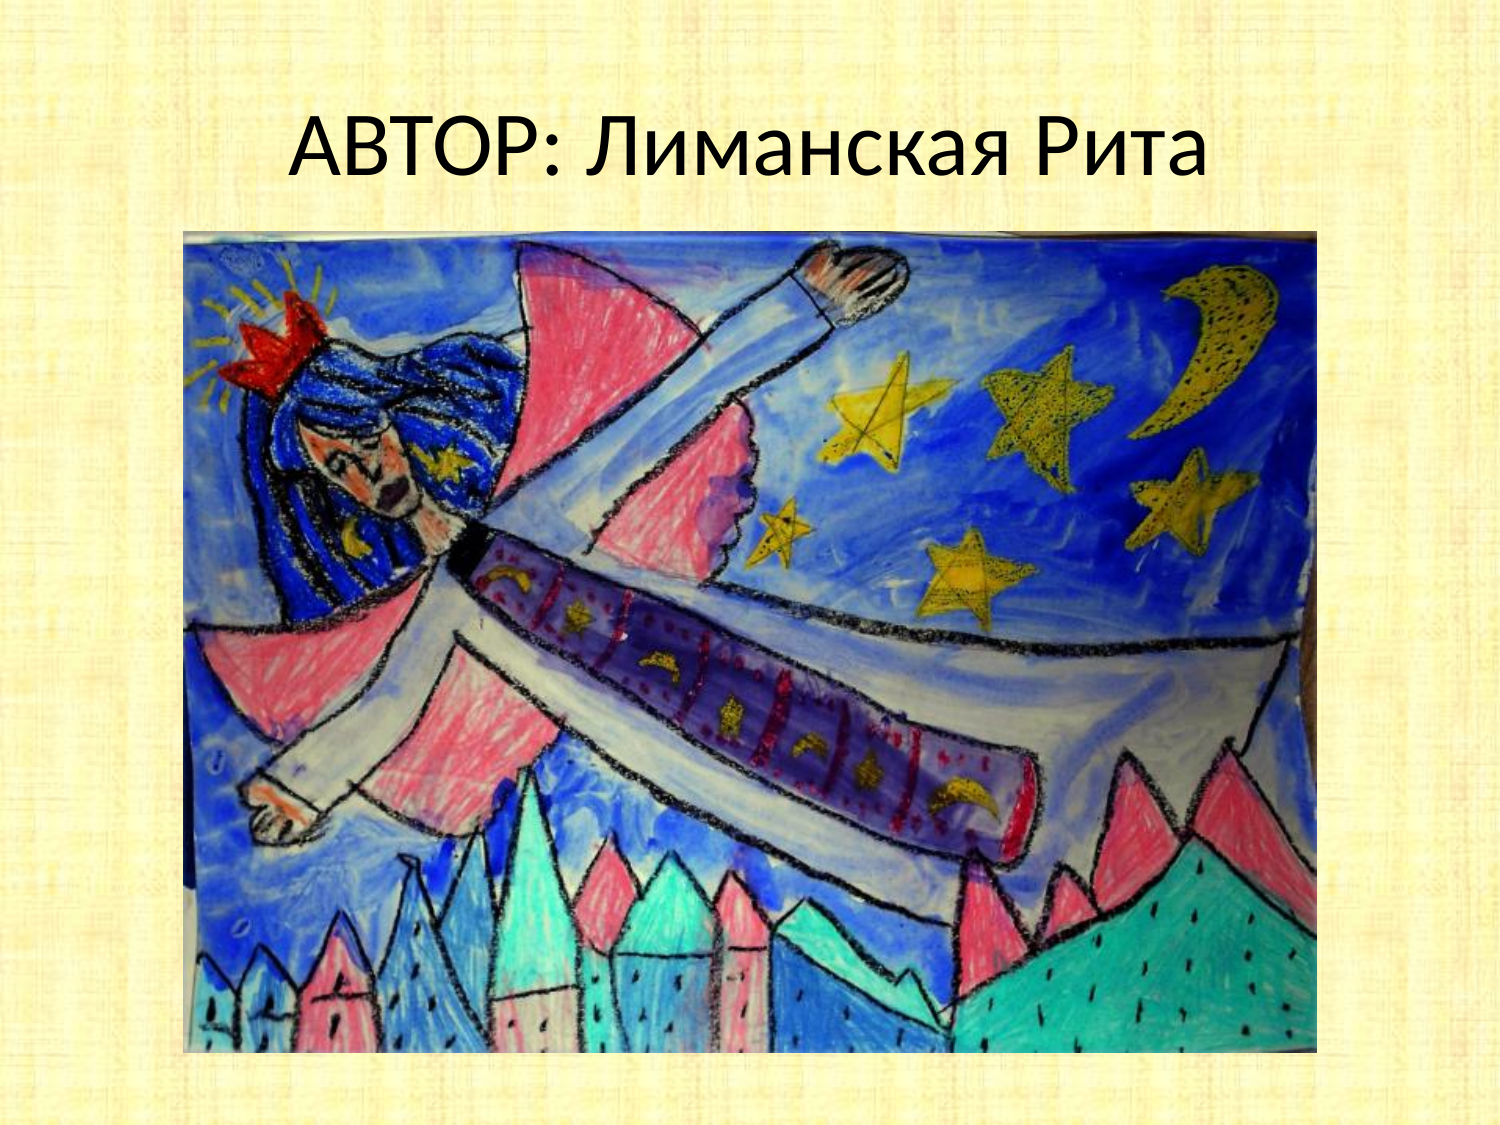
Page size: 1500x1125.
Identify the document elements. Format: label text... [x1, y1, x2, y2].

picture [0, 0, 1500, 1125]
title АВТОР: Лиманская Рита [75, 45, 1425, 233]
